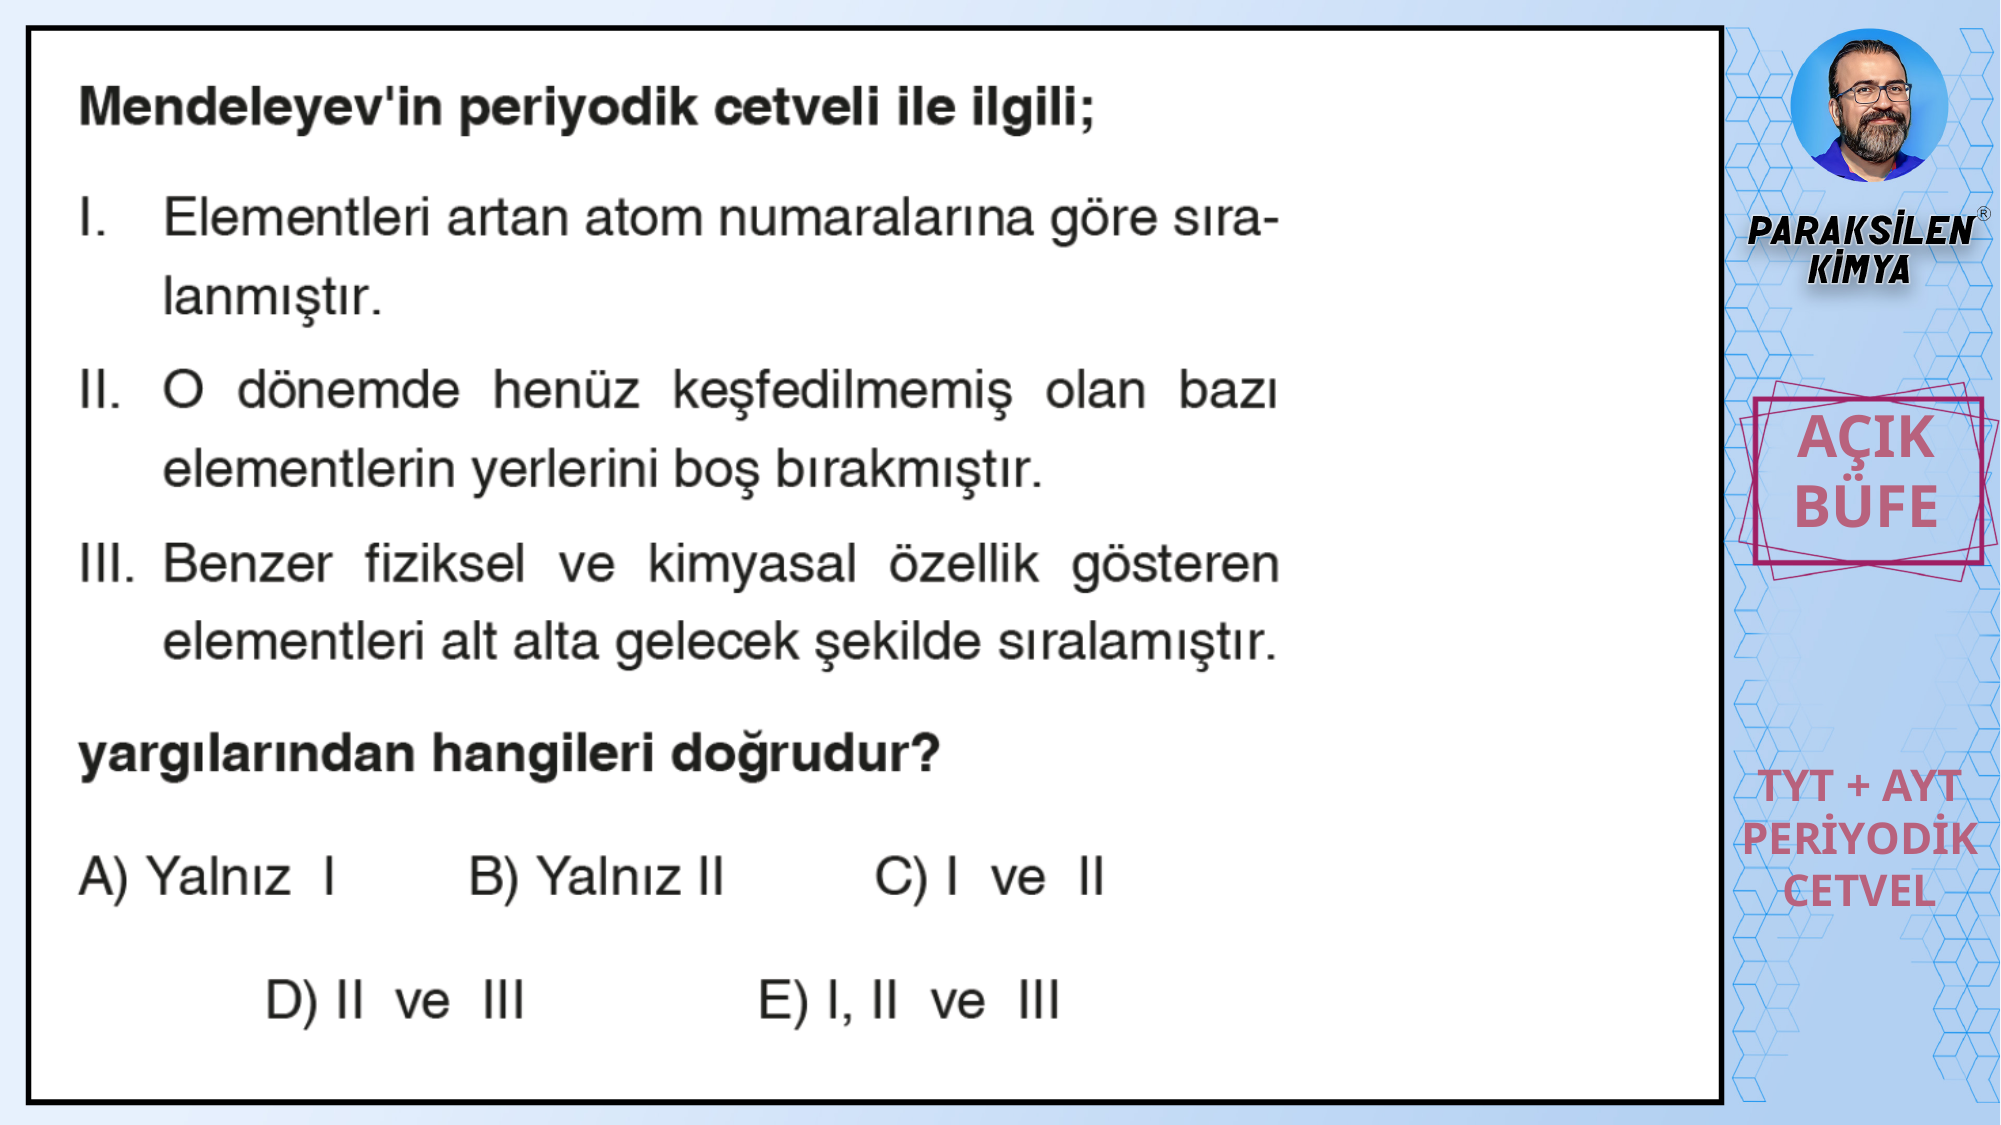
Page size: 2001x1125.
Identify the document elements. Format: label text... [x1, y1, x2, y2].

text_box AÇIK BÜFE [1755, 392, 1977, 547]
text_box TYT + AYT PERİYODİK CETVEL [1719, 750, 2000, 923]
picture [0, 0, 2001, 1125]
